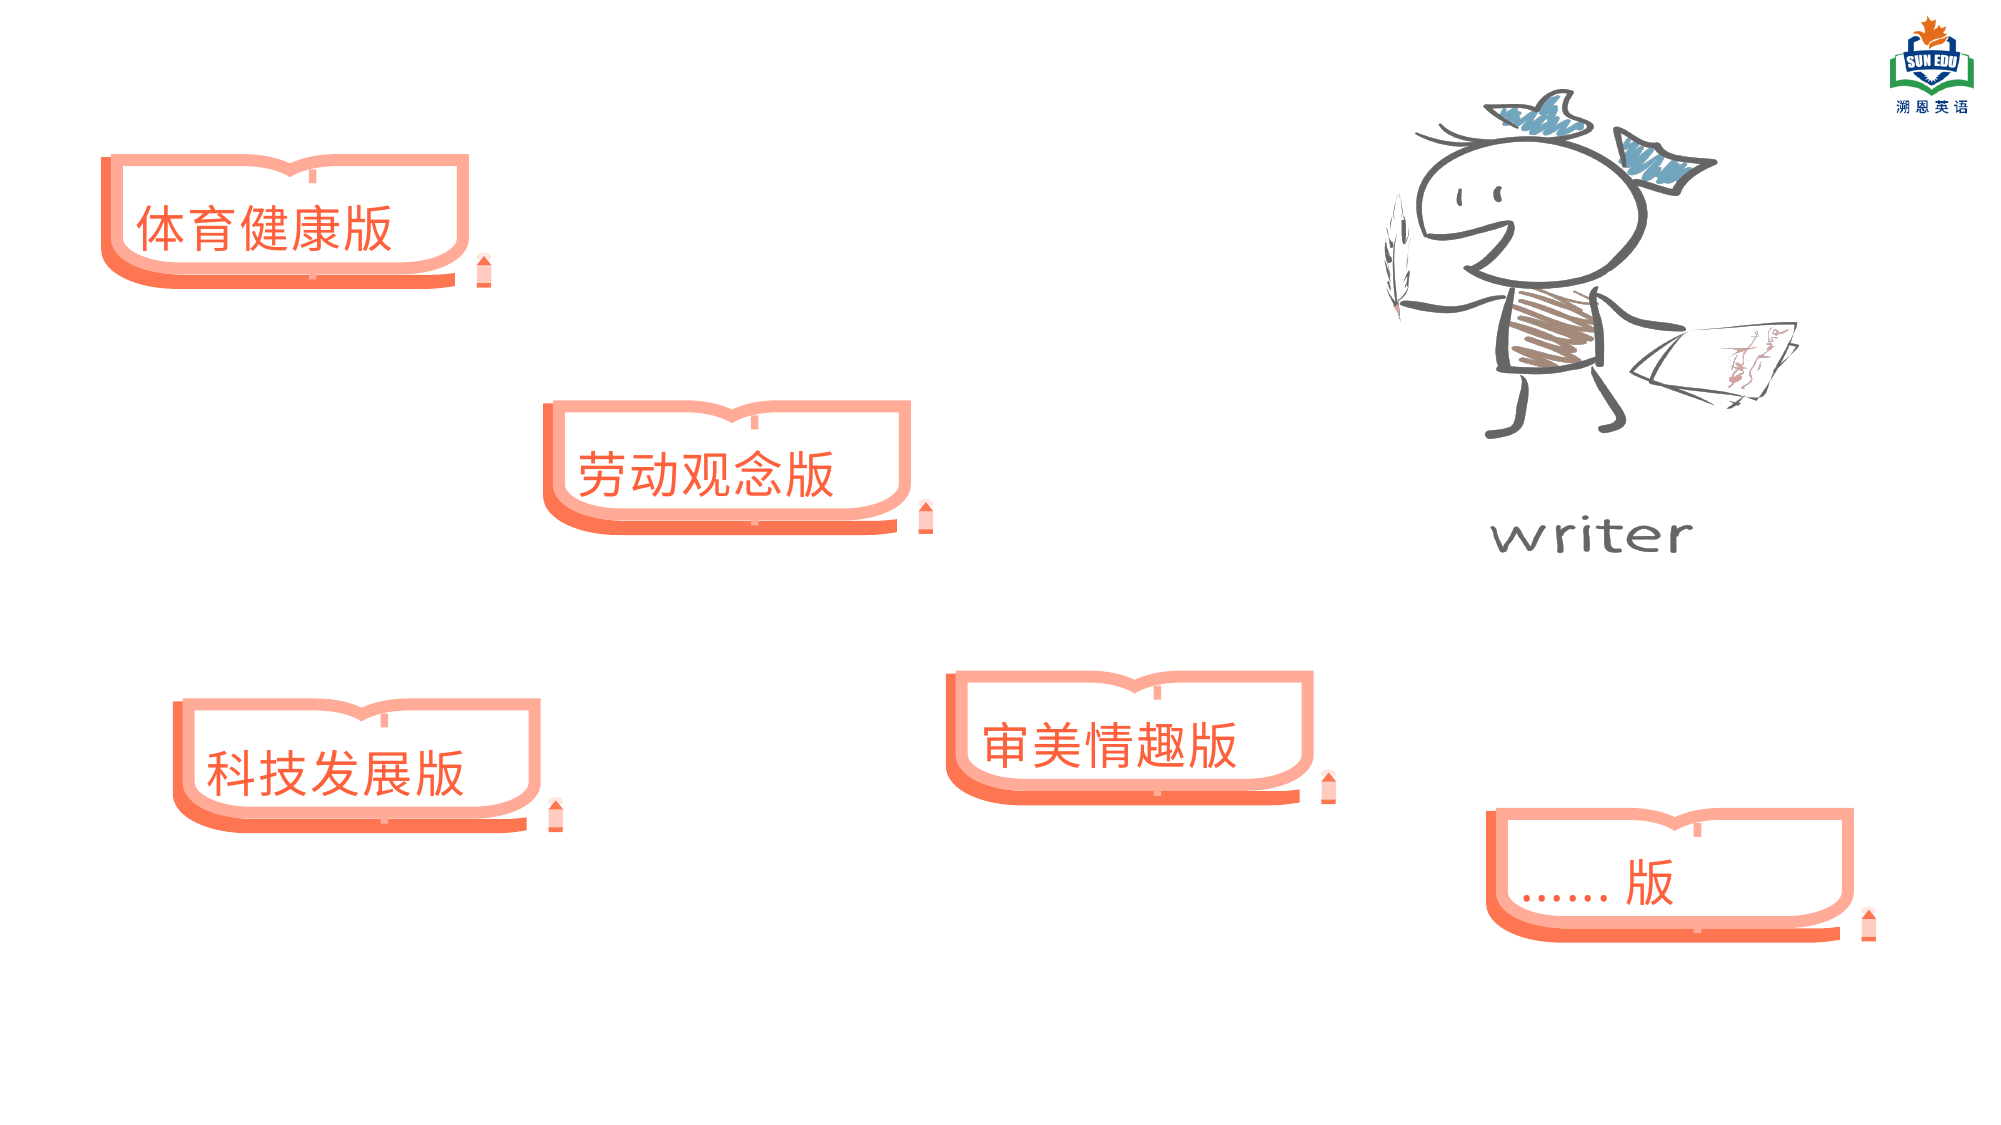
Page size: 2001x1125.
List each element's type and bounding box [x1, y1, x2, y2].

picture [1882, 13, 1983, 119]
text_box [1491, 813, 1877, 942]
text_box [107, 159, 492, 289]
text_box [548, 406, 934, 535]
picture [1384, 89, 1799, 553]
text_box [951, 676, 1337, 805]
text_box [178, 704, 564, 833]
